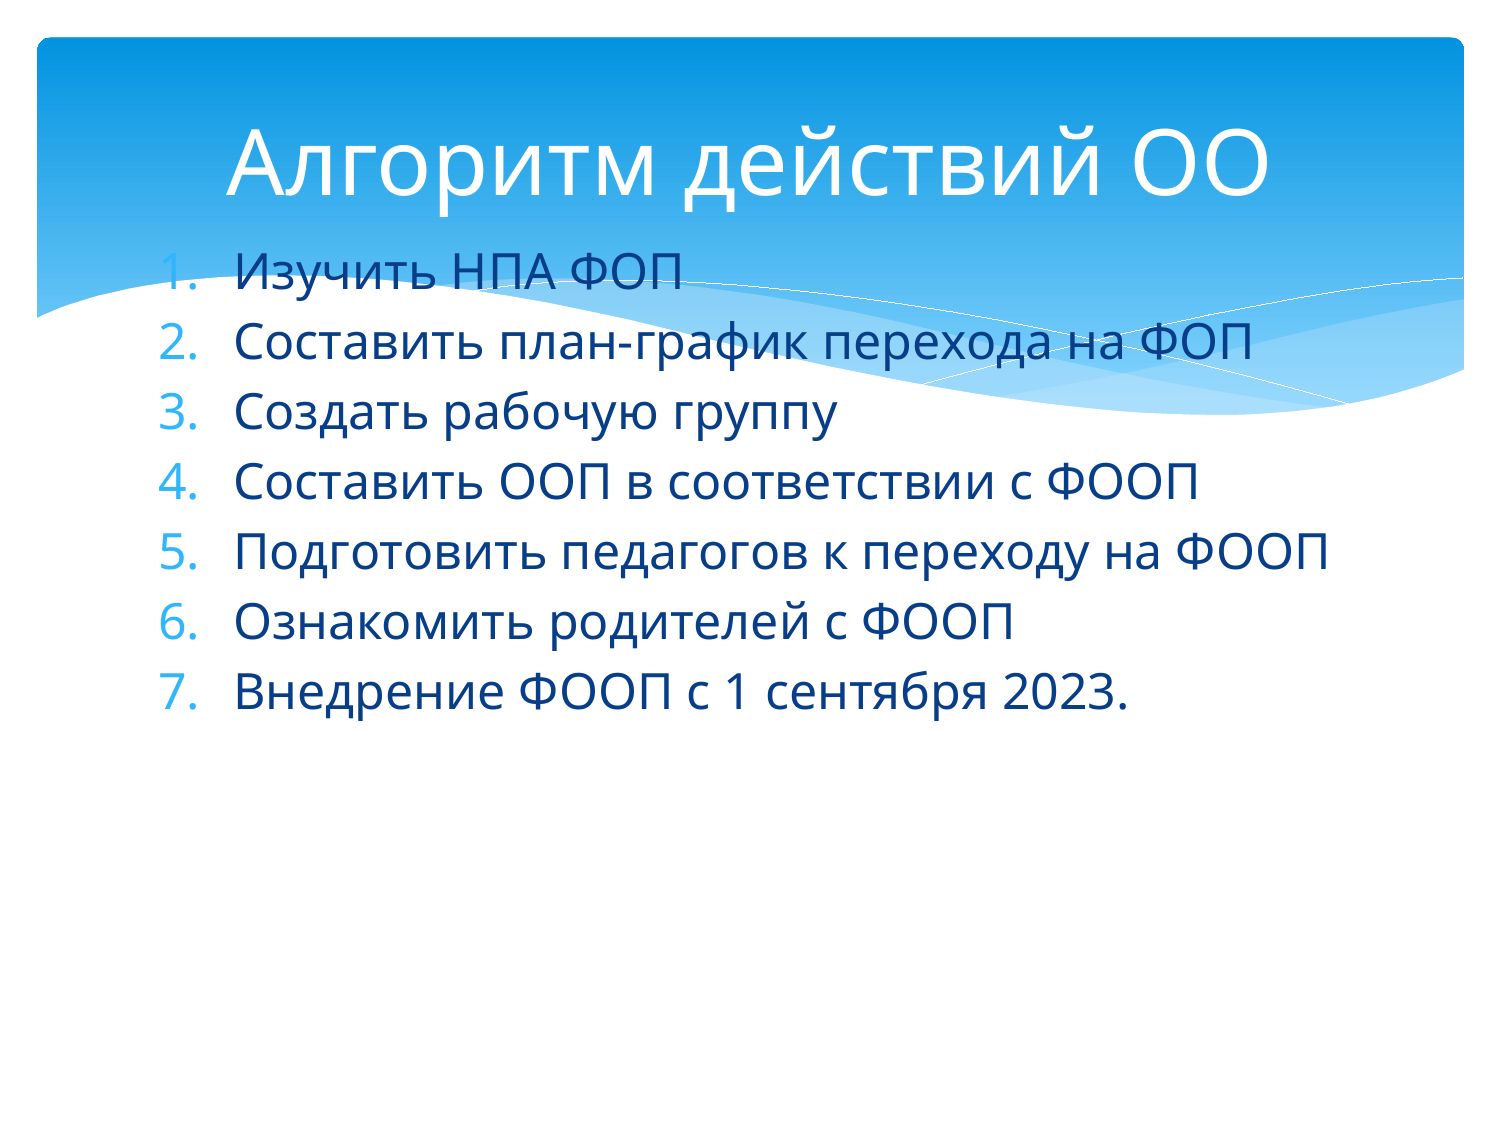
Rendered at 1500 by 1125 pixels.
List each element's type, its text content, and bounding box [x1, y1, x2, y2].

list Изучить НПА ФОП Составить план-график перехода на ФОП Создать рабочую группу Составить ООП в соответствии с ФООП Подготовить педагогов к переходу на ФООП Ознакомить родителей с ФООП Внедрение ФООП с 1 сентября 2023. [143, 261, 1359, 1005]
title Алгоритм действий ОО [75, 55, 1425, 261]
